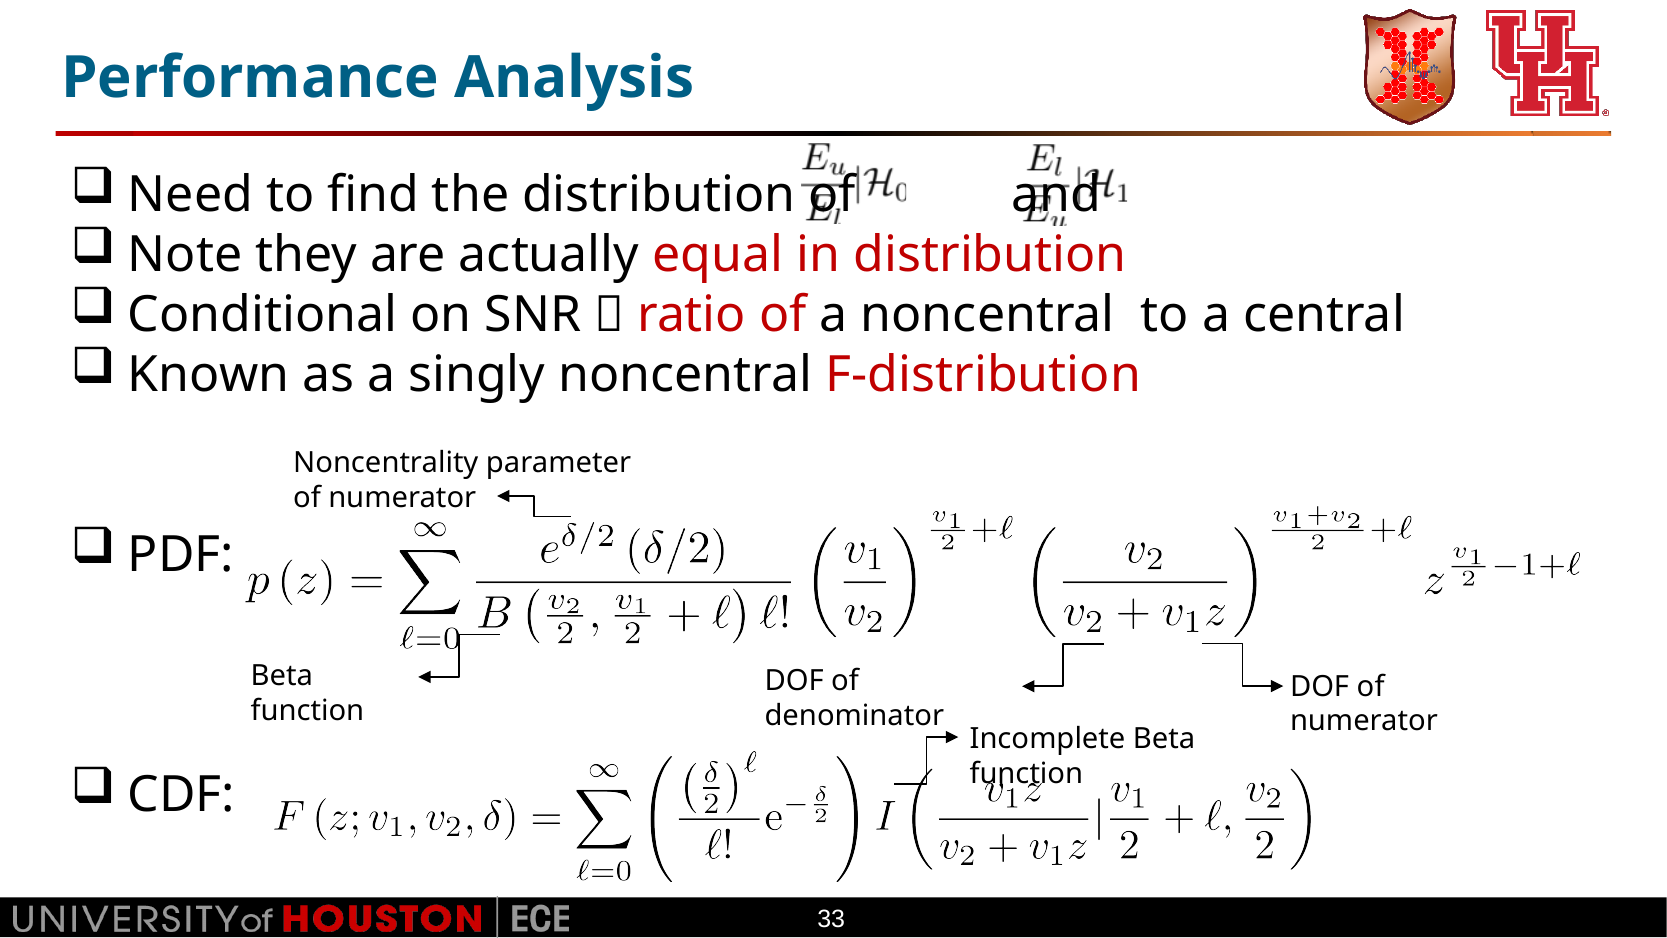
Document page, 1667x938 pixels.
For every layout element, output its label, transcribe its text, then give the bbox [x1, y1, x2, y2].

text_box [235, 634, 500, 700]
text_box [1201, 643, 1534, 711]
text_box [893, 711, 1311, 785]
picture [1021, 143, 1128, 226]
picture [245, 506, 1580, 650]
picture [13, 896, 569, 938]
picture [1534, 131, 1612, 136]
picture [800, 141, 907, 225]
text_box [59, 161, 1596, 882]
text_box [1309, 131, 1534, 136]
title Performance Analysis [59, 36, 1309, 161]
picture [1326, 6, 1609, 131]
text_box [749, 643, 1104, 705]
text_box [278, 435, 667, 523]
picture [274, 751, 1311, 882]
slide_number 33 [813, 902, 854, 933]
